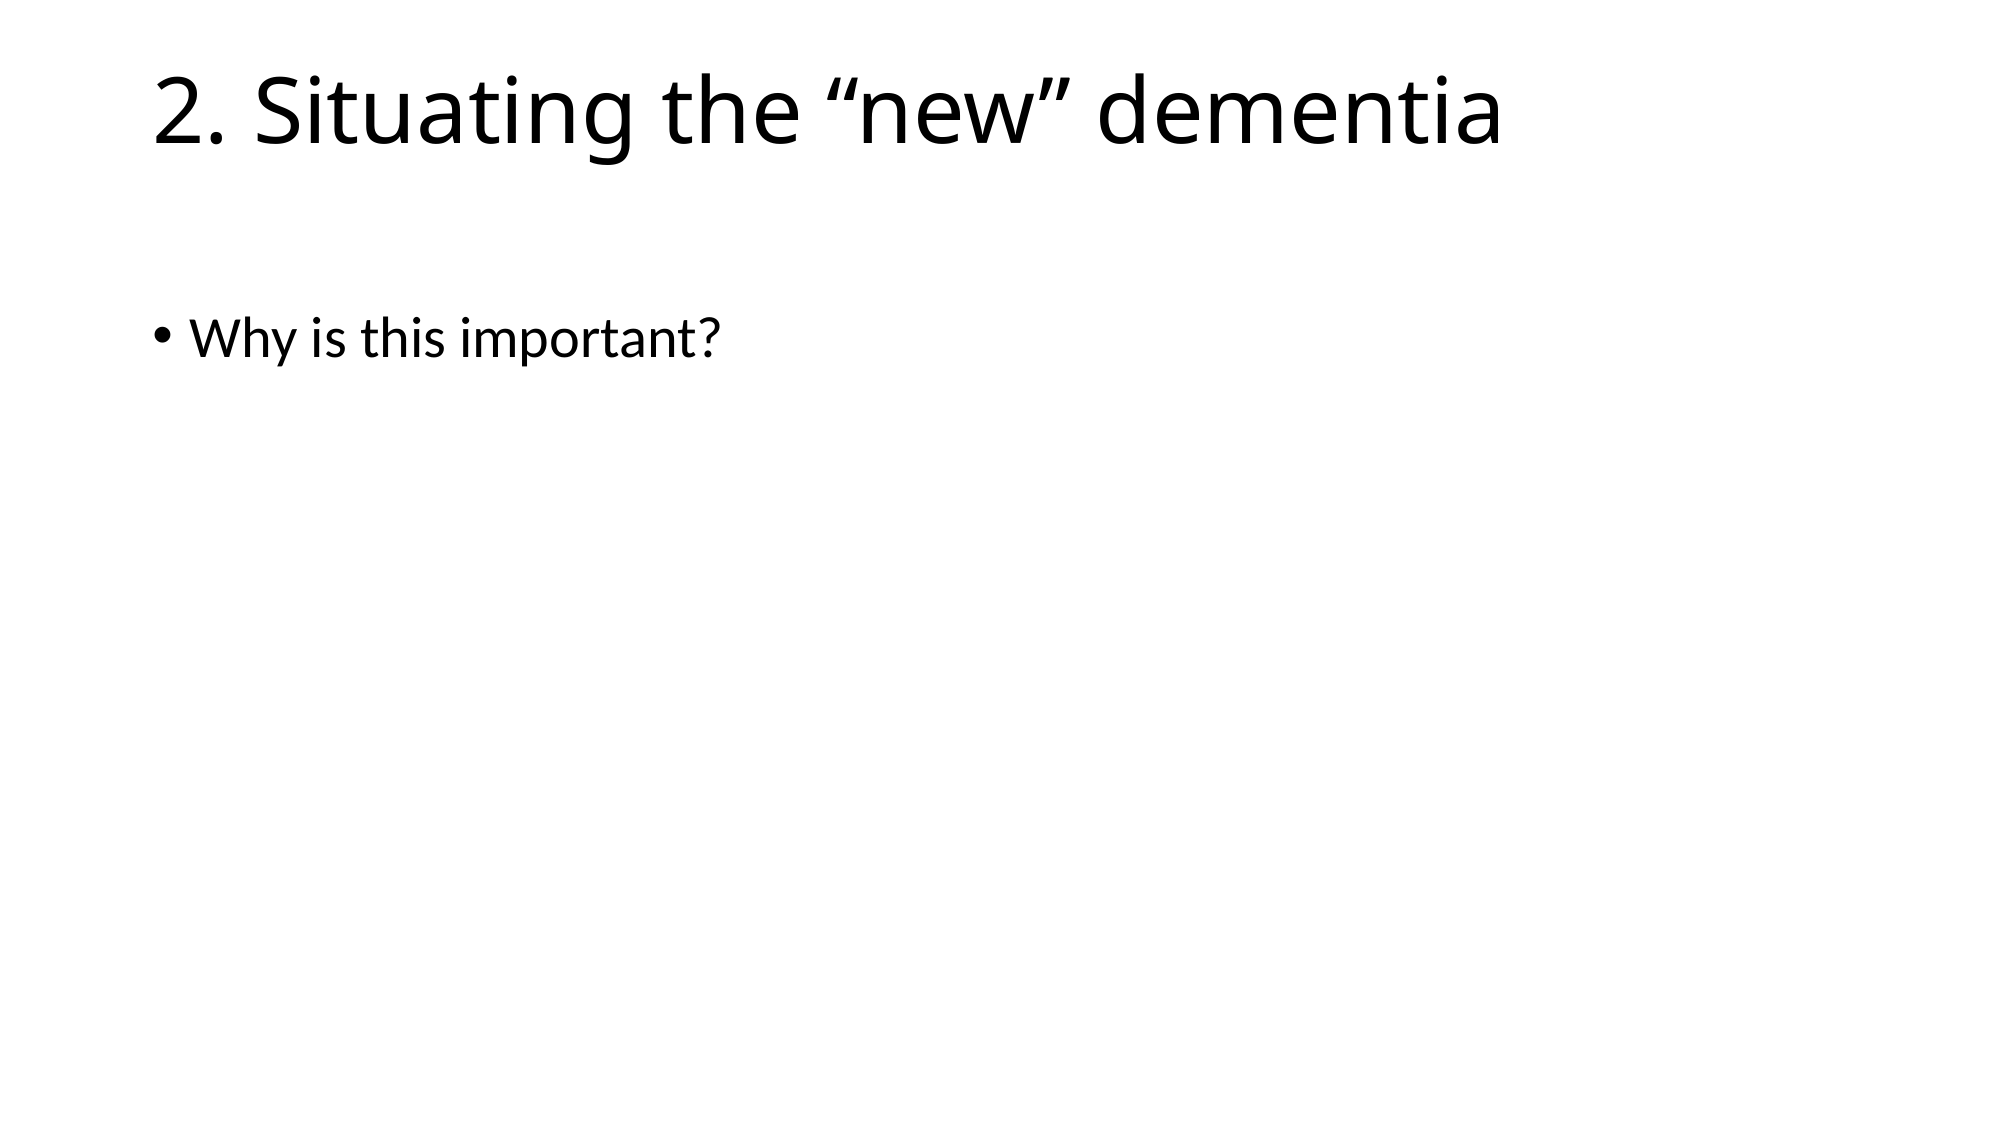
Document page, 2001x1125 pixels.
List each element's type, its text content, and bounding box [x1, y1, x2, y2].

list Why is this important? [137, 299, 1863, 1014]
title 2. Situating the “new” dementia [137, 59, 1863, 278]
